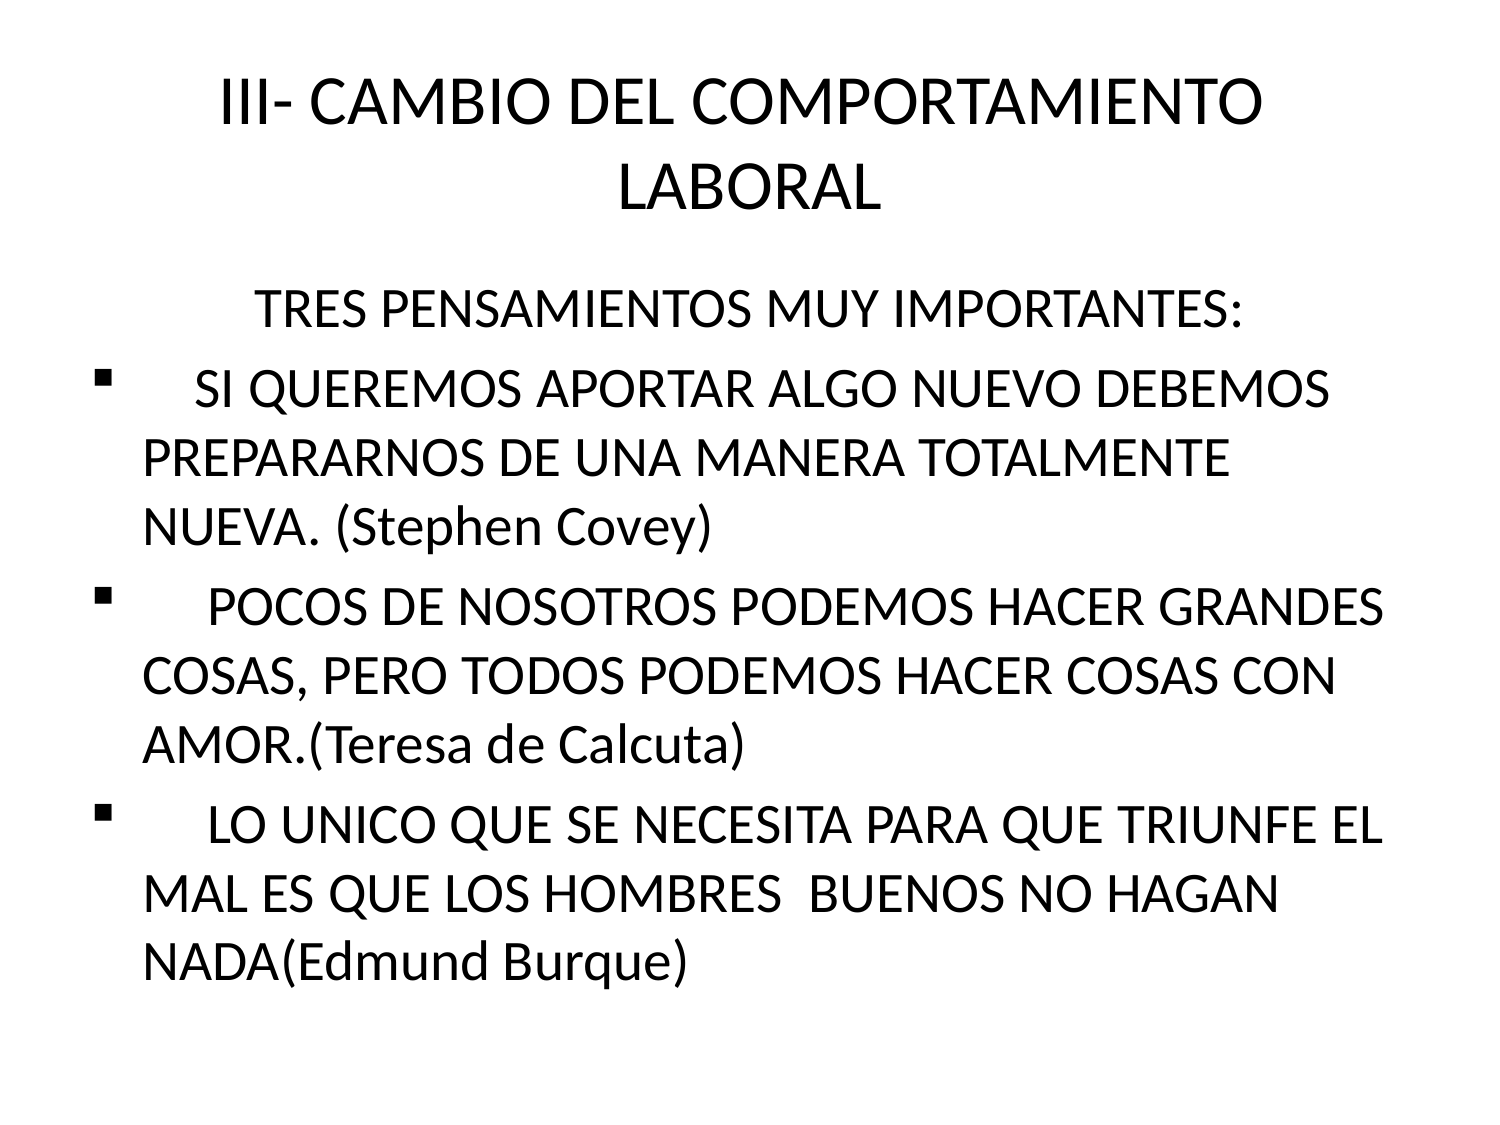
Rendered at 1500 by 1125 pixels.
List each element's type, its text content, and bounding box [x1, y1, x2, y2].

title III- CAMBIO DEL COMPORTAMIENTO LABORAL [75, 45, 1425, 233]
list TRES PENSAMIENTOS MUY IMPORTANTES: SI QUEREMOS APORTAR ALGO NUEVO DEBEMOS PREPARARNOS DE UNA MANERA TOTALMENTE NUEVA. (Stephen Covey) POCOS DE NOSOTROS PODEMOS HACER GRANDES COSAS, PERO TODOS PODEMOS HACER COSAS CON AMOR.(Teresa de Calcuta) LO UNICO QUE SE NECESITA PARA QUE TRIUNFE EL MAL ES QUE LOS HOMBRES BUENOS NO HAGAN NADA(Edmund Burque) [75, 262, 1425, 1005]
